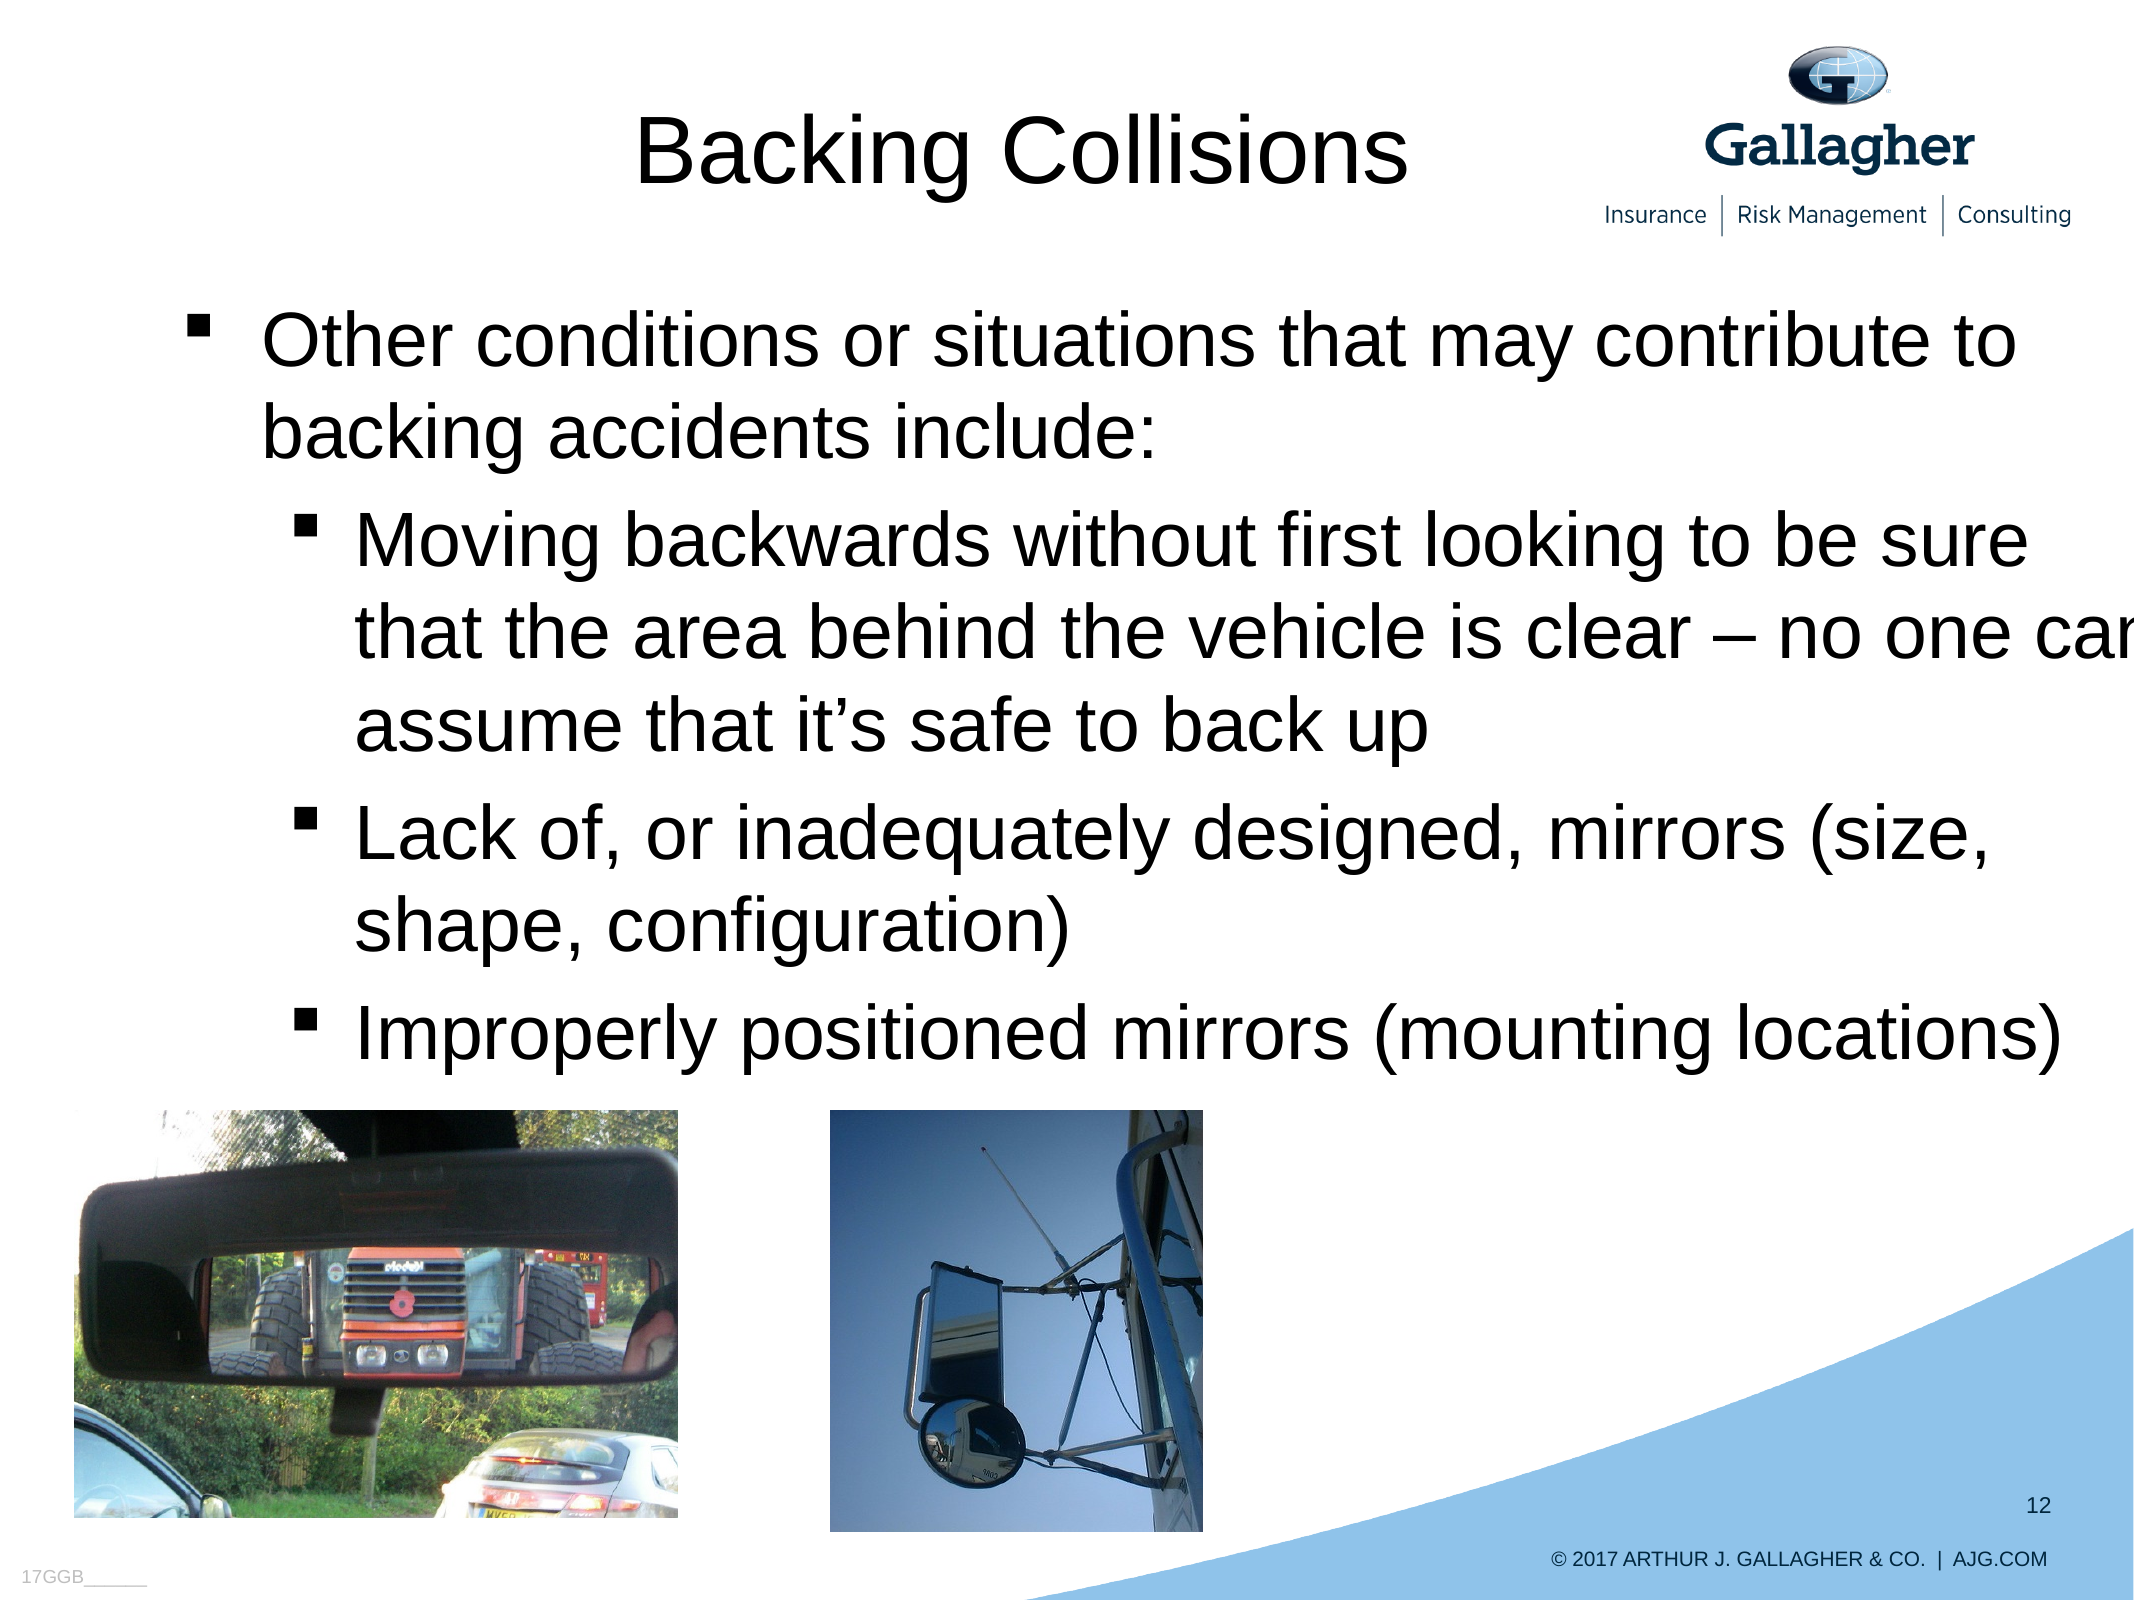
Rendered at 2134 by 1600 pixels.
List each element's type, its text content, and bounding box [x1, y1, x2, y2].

picture [1565, 3, 2111, 264]
title Backing Collisions [281, 56, 1763, 214]
list Other conditions or situations that may contribute to backing accidents include: Moving backwards without first looking to be sure that the area behind the vehicle is clear – no one can assume that it’s safe to back up Lack of, or inadequately designed, mirrors (size, shape, configuration) Improperly positioned mirrors (mounting locations) [160, 278, 2134, 1184]
picture [74, 1110, 2134, 1600]
